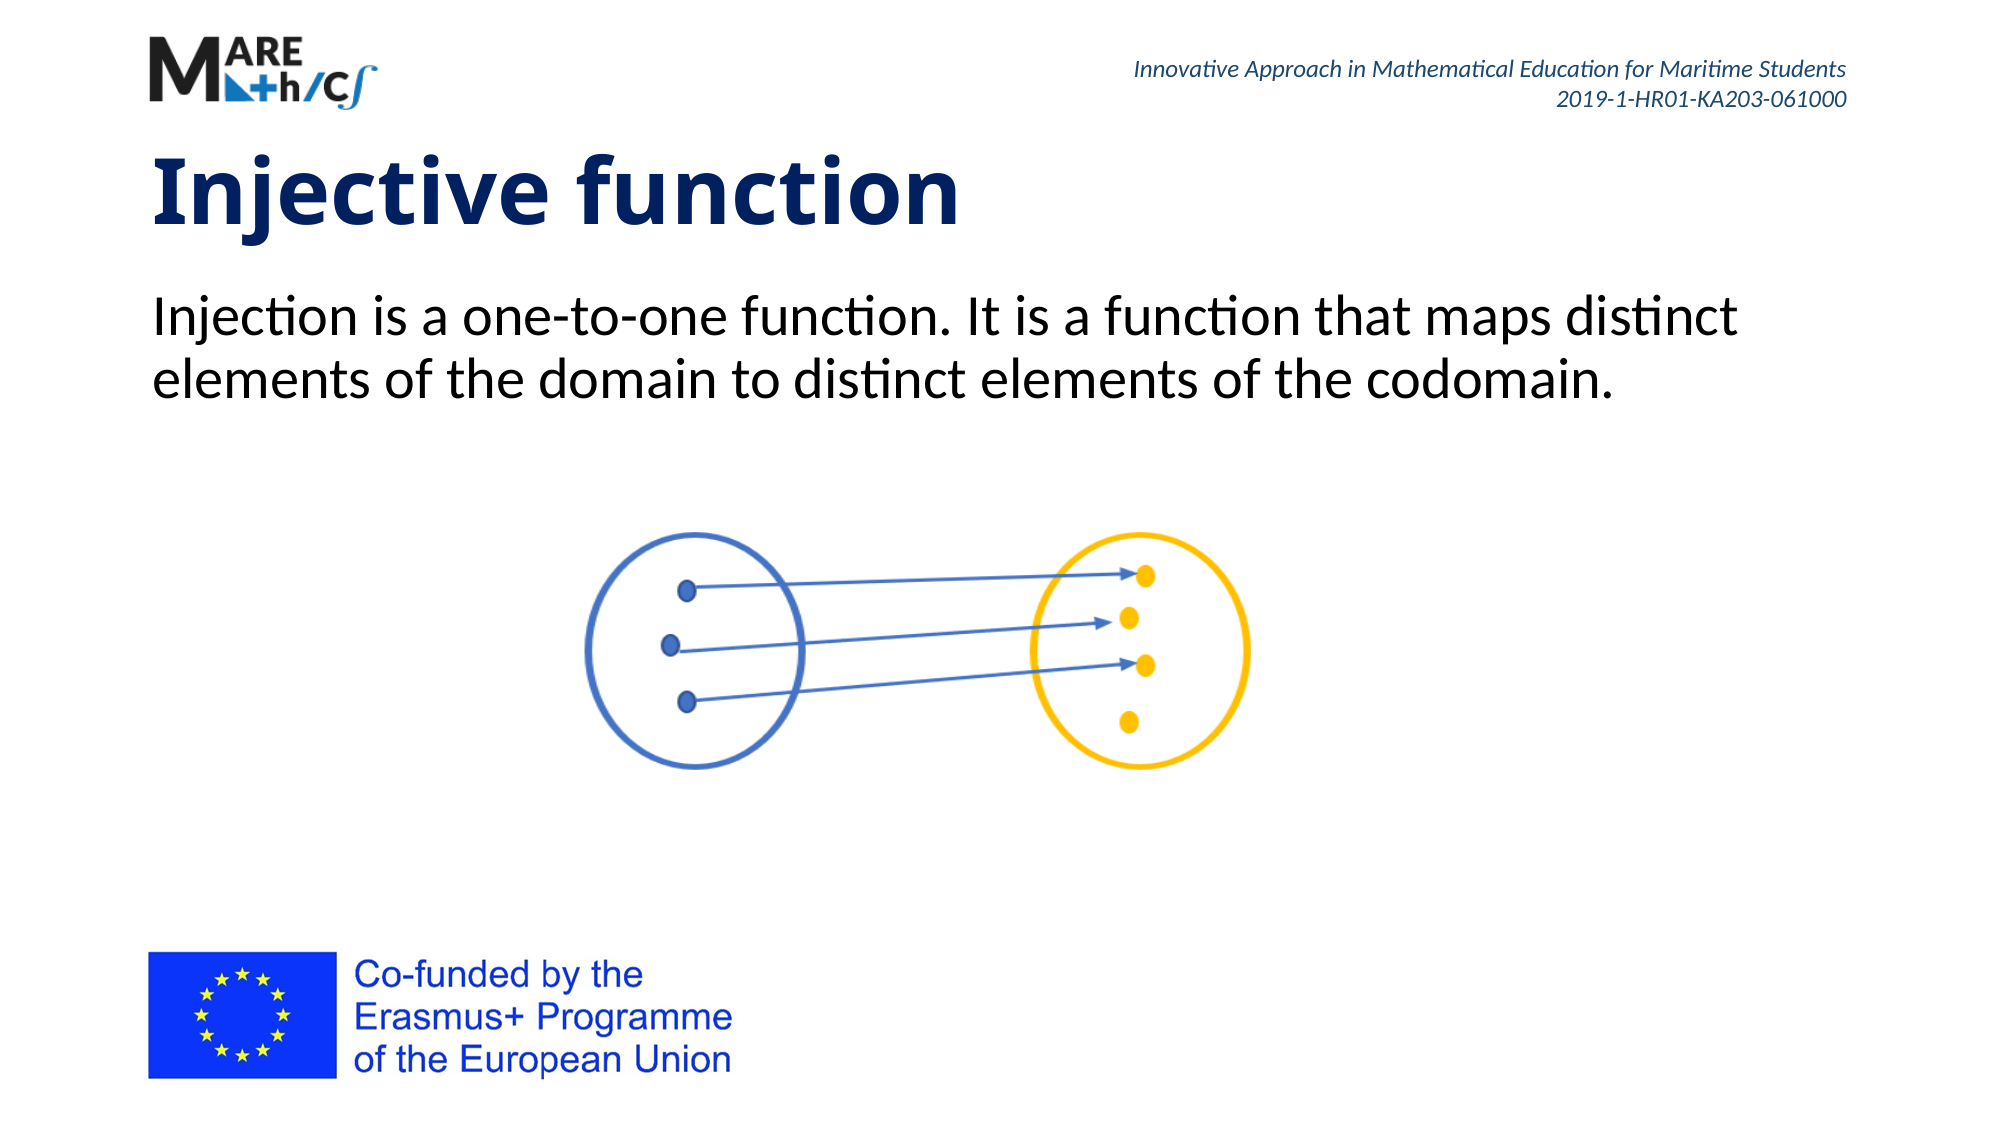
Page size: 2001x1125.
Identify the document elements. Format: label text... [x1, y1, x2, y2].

picture [149, 36, 378, 110]
list Injection is a one-to-one function. It is a function that maps distinct elements of the domain to distinct elements of the codomain. [137, 278, 1863, 925]
title Injective function [137, 137, 1863, 278]
picture [546, 488, 1302, 806]
picture [140, 933, 786, 1103]
